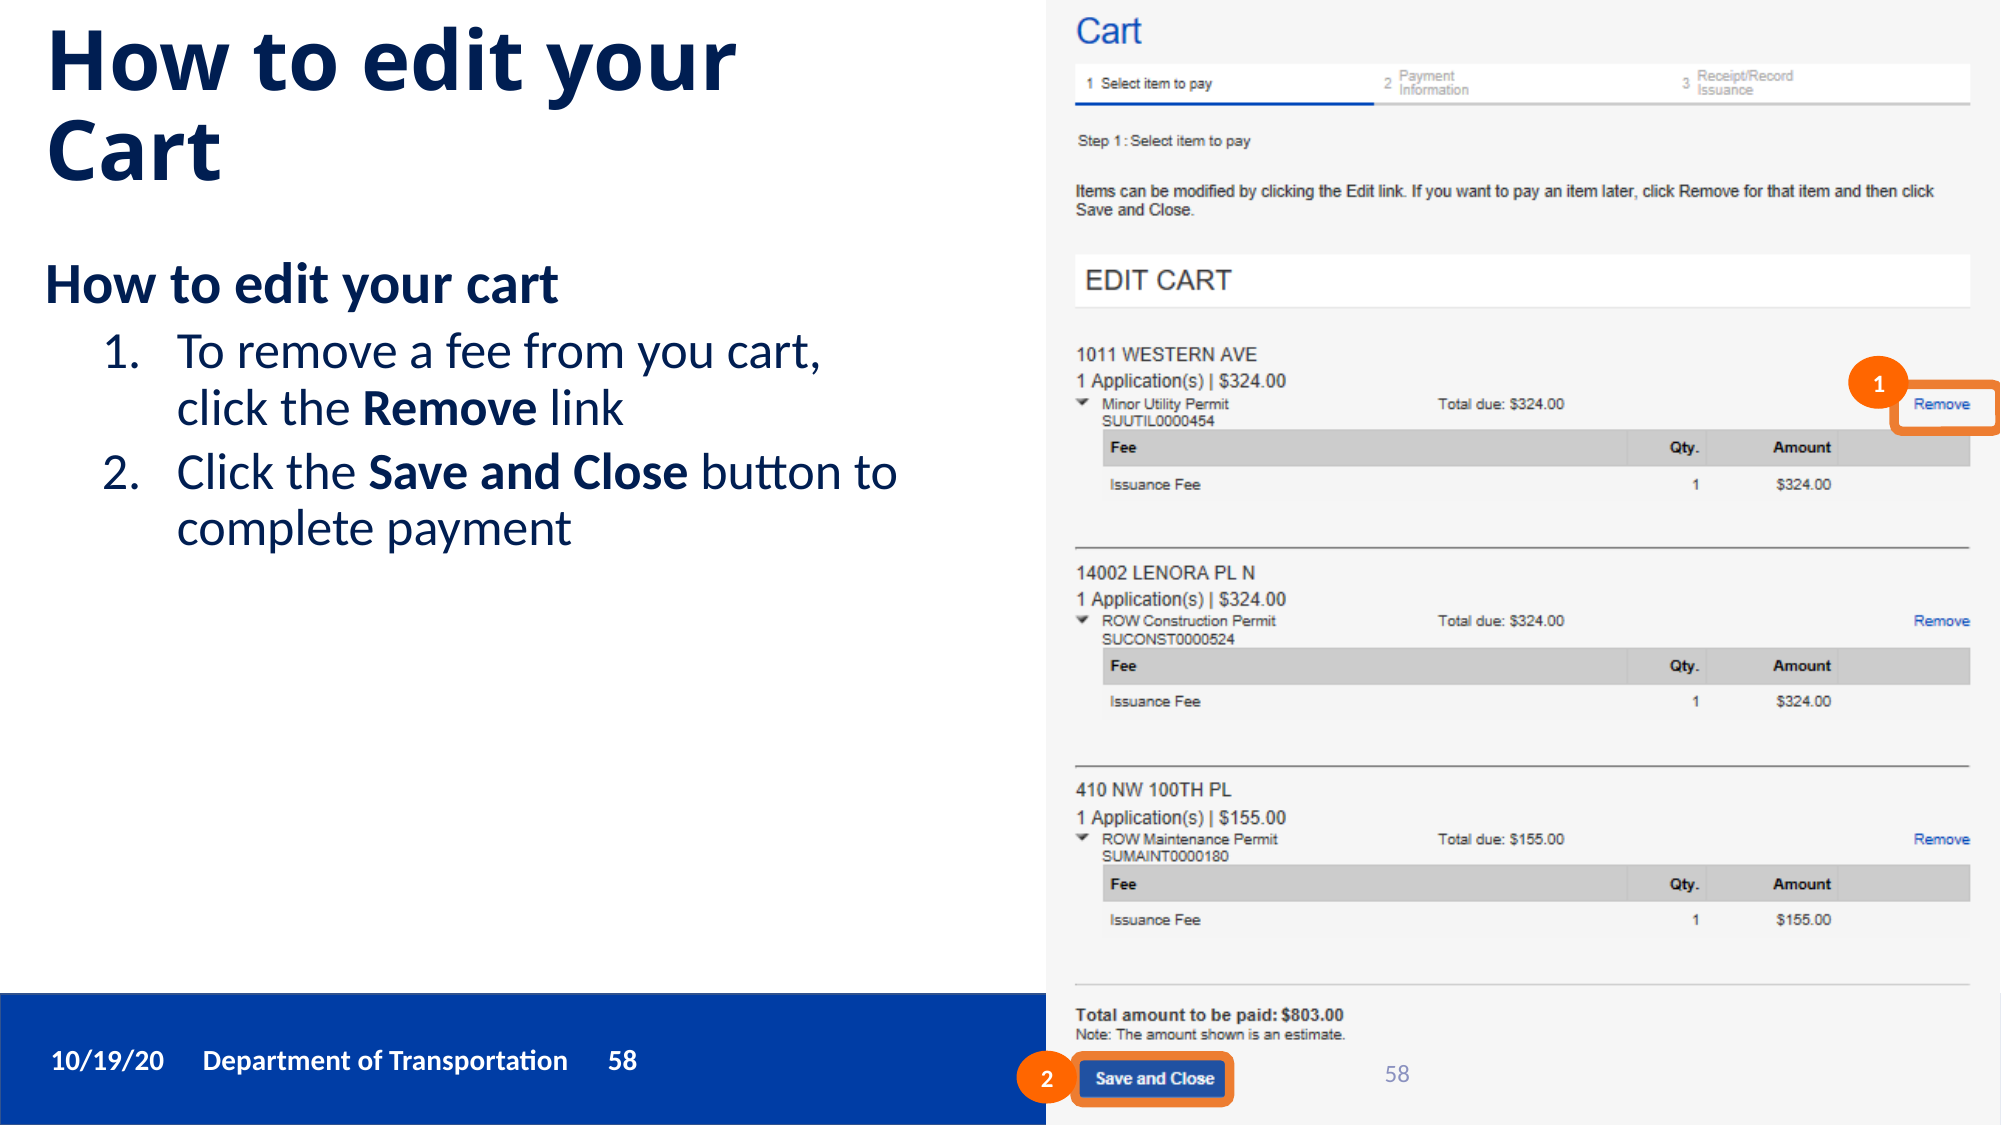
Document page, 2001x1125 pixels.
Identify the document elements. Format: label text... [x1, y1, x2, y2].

text_box How to edit your cart To remove a fee from you cart, click the Remove link Click the Save and Close button to complete payment [30, 246, 934, 966]
picture [1046, 0, 2000, 1125]
text_box 2 [1016, 1050, 1046, 1104]
text_box How to edit your Cart [30, 0, 872, 218]
